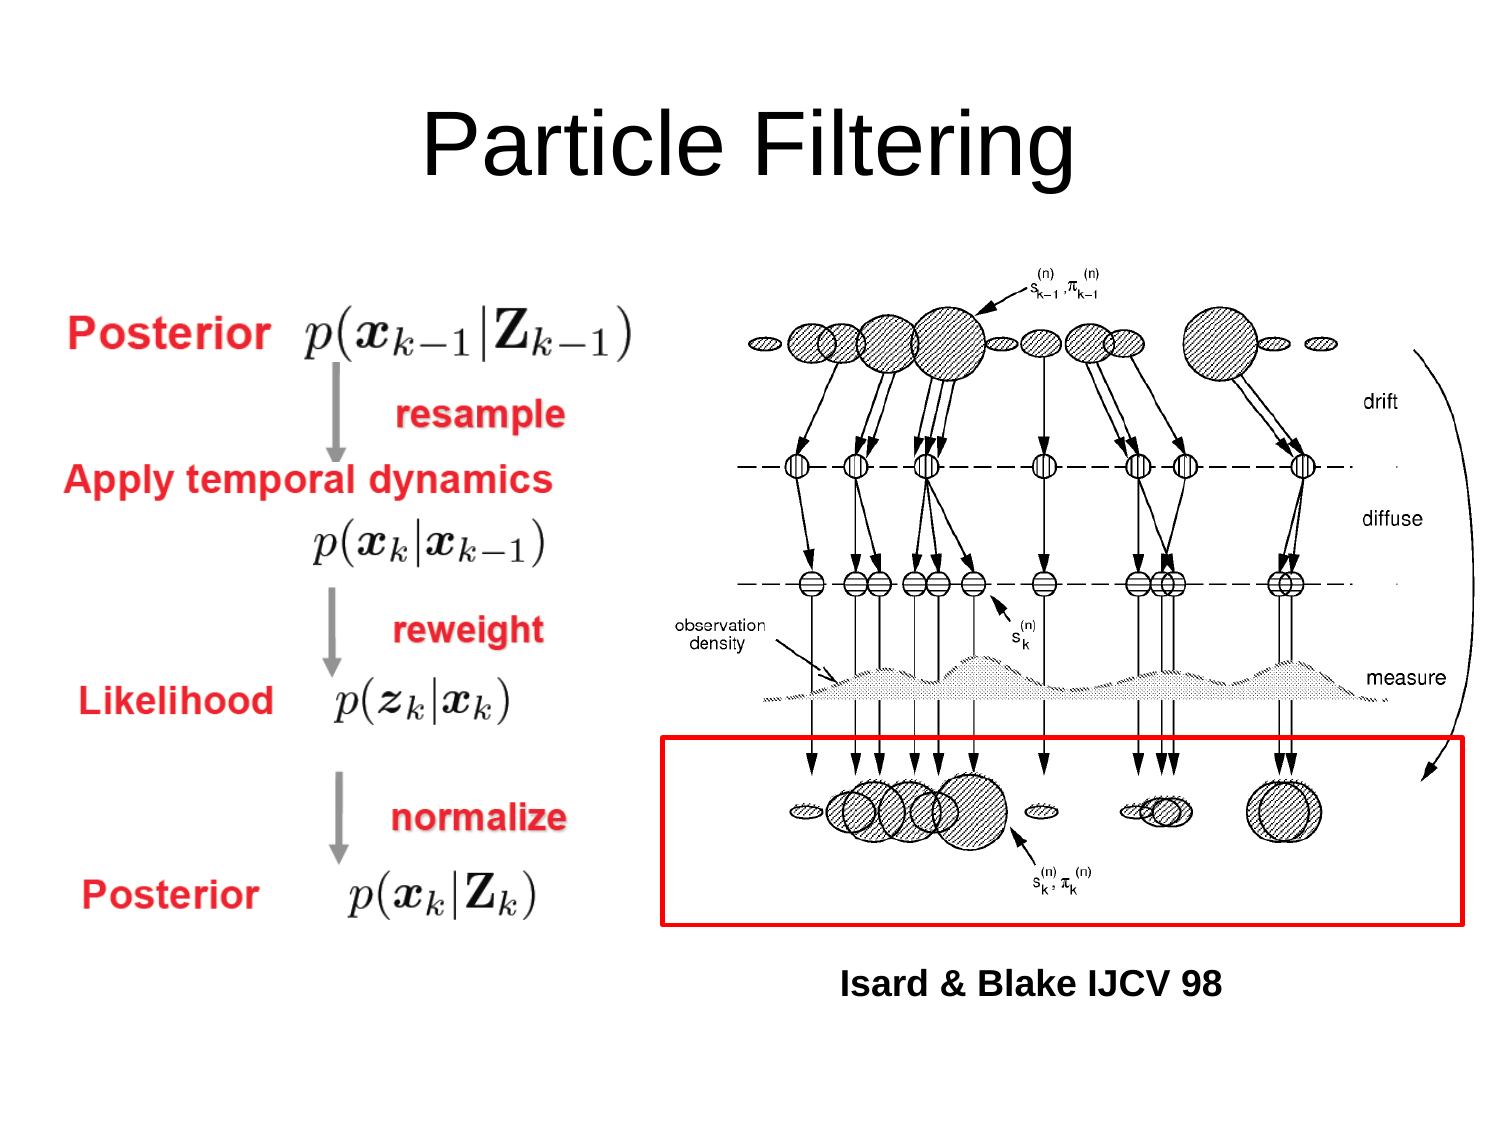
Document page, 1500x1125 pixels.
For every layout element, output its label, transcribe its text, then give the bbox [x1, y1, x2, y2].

title Particle Filtering [74, 44, 1426, 233]
picture [62, 762, 601, 940]
text_box [660, 735, 1465, 927]
picture [37, 262, 663, 751]
text_box Isard & Blake IJCV 98 [824, 951, 1338, 1012]
picture [674, 262, 1485, 901]
